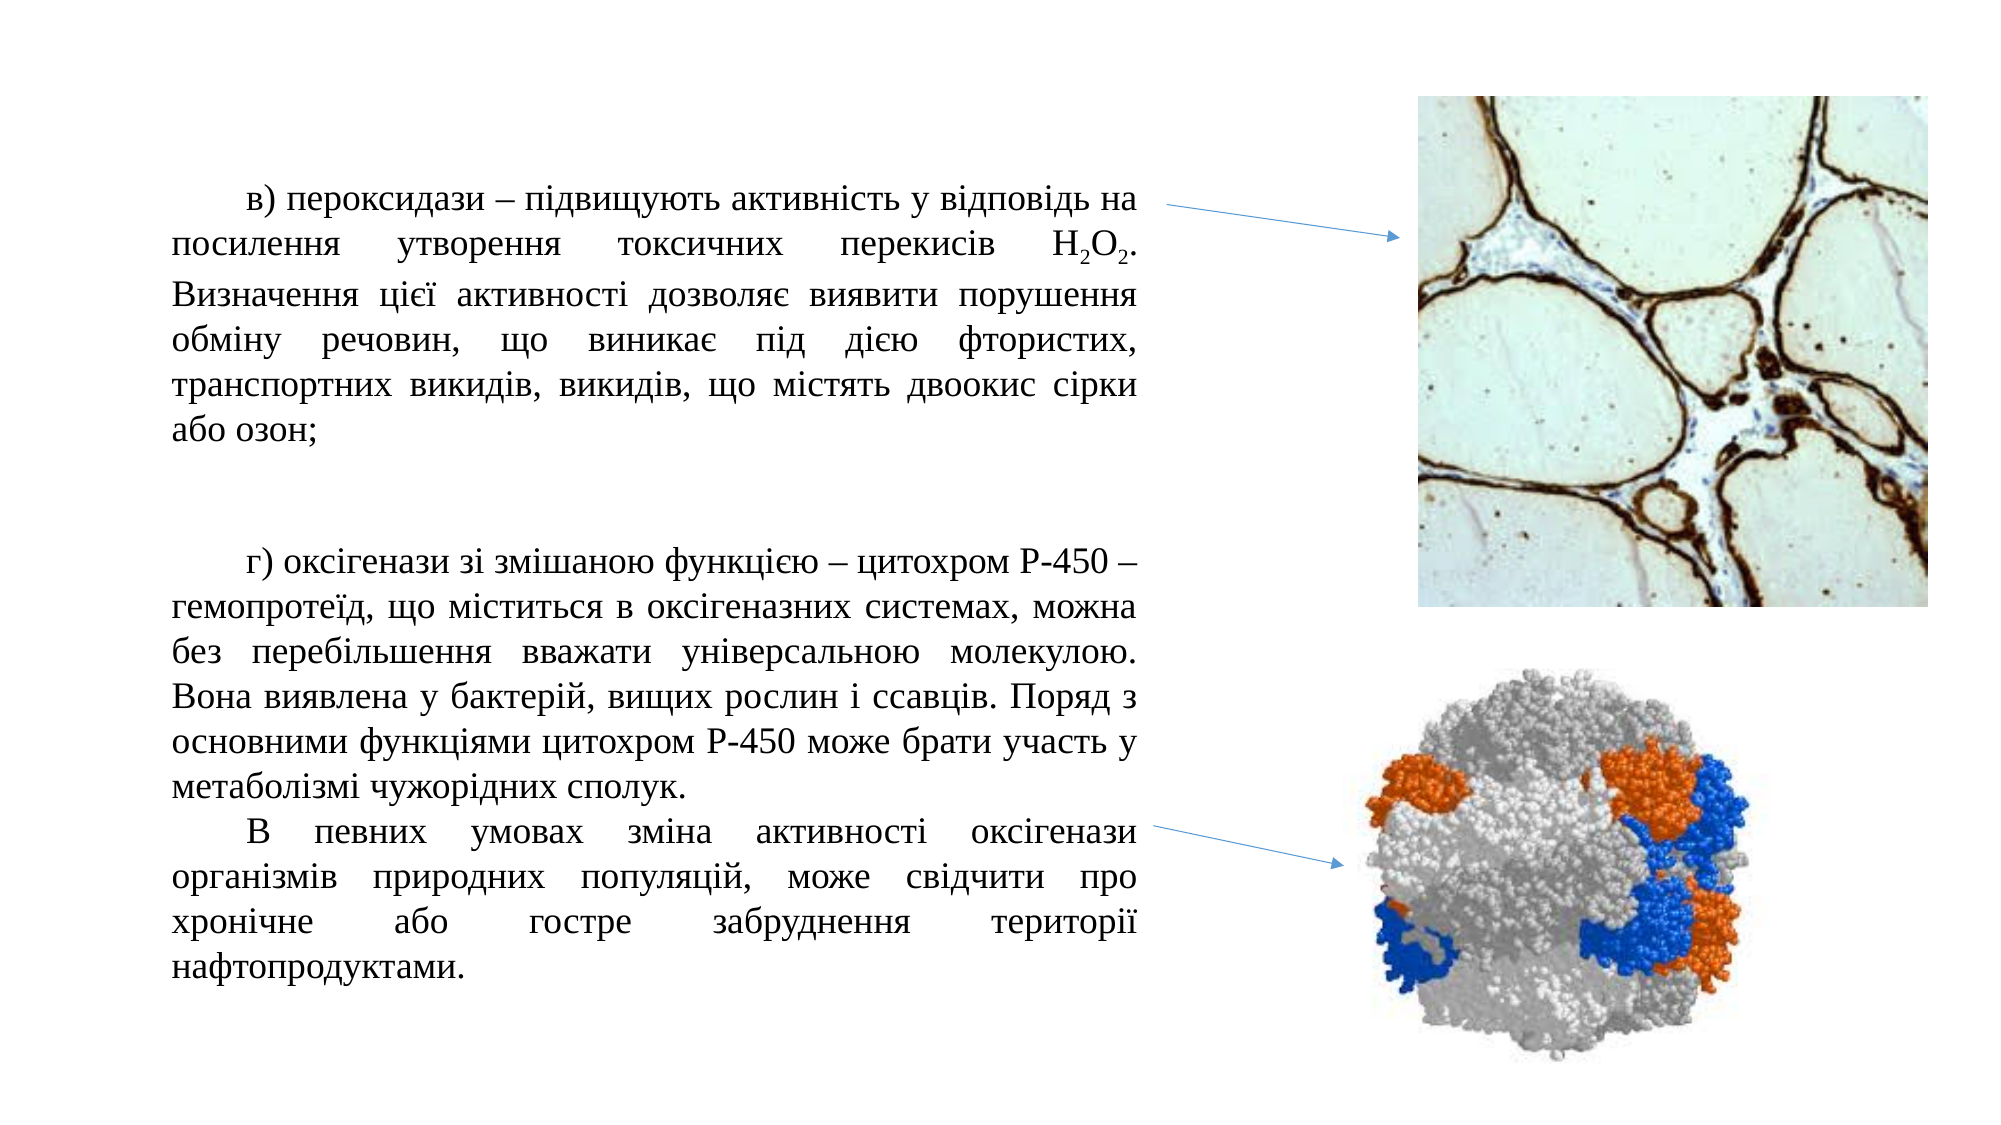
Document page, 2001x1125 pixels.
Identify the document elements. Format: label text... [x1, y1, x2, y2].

picture [1418, 96, 1929, 607]
text_box в) пероксидази – підвищують активність у відповідь на посилення утворення токсичних перекисів Н2О2. Визначення цієї активності дозволяє виявити порушення обміну речовин, що виникає під дією фтористих, транспортних викидів, викидів, що містять двоокис сірки або озон; г) оксігенази зі змішаною функцією – цитохром P-450 – гемопротеїд, що міститься в оксігеназних системах, можна без перебільшення вважати універсальною молекулою. Вона виявлена у бактерій, вищих рослин і ссавців. Поряд з основними функціями цитохром P-450 може брати участь у метаболізмі чужорідних сполук. В певних умовах зміна активності оксігенази організмів природних популяцій, може свідчити про хронічне або гостре забруднення території нафтопродуктами. [153, 165, 1154, 994]
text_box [1153, 825, 1344, 866]
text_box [1166, 204, 1400, 238]
picture [1343, 654, 1772, 1077]
